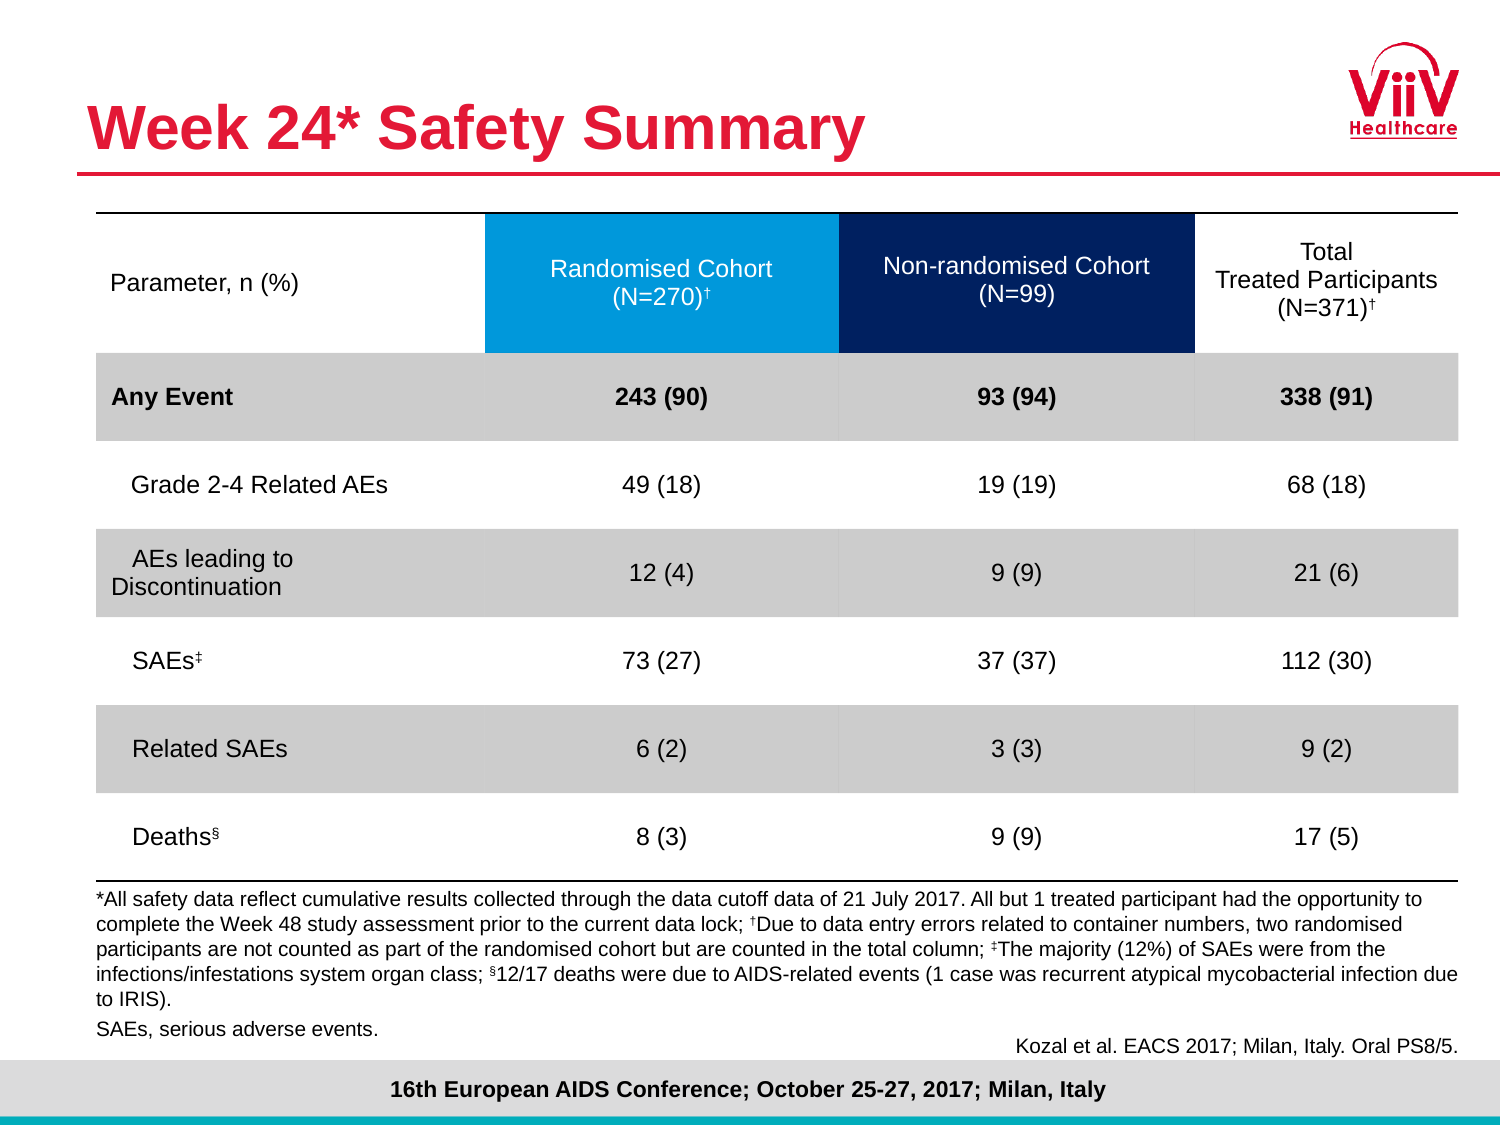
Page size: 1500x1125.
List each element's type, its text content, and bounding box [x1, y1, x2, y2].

table_header Parameter, n (%) [96, 214, 485, 353]
table_cell 49 (18) [485, 441, 839, 529]
table_cell 112 (30) [1195, 617, 1458, 705]
title Week 24* Safety Summary [87, 24, 1325, 163]
table_cell 9 (2) [1195, 705, 1458, 793]
table_cell 6 (2) [485, 705, 839, 793]
table_cell 9 (9) [839, 529, 1195, 617]
table_cell Grade 2-4 Related AEs [96, 441, 485, 529]
table_cell AEs leading to Discontinuation [96, 529, 485, 617]
table_header Total Treated Participants (N=371)† [1195, 214, 1458, 353]
table_cell 37 (37) [839, 617, 1195, 705]
table_cell 243 (90) [485, 353, 839, 441]
table_cell Related SAEs [96, 705, 485, 793]
table_cell SAEs‡ [96, 617, 485, 705]
table_cell 73 (27) [485, 617, 839, 705]
table_cell 12 (4) [485, 529, 839, 617]
list Kozal et al. EACS 2017; Milan, Italy. Oral PS8/5. [87, 1032, 1459, 1063]
table_cell Deaths§ [96, 793, 485, 880]
table_header Non-randomised Cohort (N=99) [839, 214, 1195, 353]
table_cell 19 (19) [839, 441, 1195, 529]
text_box SAEs, serious adverse events. [96, 980, 1468, 1041]
list *All safety data reflect cumulative results collected through the data cutoff data of 21 July 2017. All but 1 treated participant had the opportunity to complete the Week 48 study assessment prior to the current data lock; †Due to data entry errors related to container numbers, two randomised participants are not counted as part of the randomised cohort but are counted in the total column; ‡The majority (12%) of SAEs were from the infections/infestations system organ class; §12/17 deaths were due to AIDS-related events (1 case was recurrent atypical mycobacterial infection due to IRIS). [96, 950, 1468, 980]
table_cell Any Event [96, 353, 485, 441]
table_cell 93 (94) [839, 353, 1195, 441]
table_cell 68 (18) [1195, 441, 1458, 529]
table_cell 8 (3) [485, 793, 839, 880]
table_cell 21 (6) [1195, 529, 1458, 617]
table_cell 3 (3) [839, 705, 1195, 793]
table_cell 9 (9) [839, 793, 1195, 880]
picture [1348, 42, 1459, 139]
table_cell 17 (5) [1195, 793, 1458, 880]
table_cell 338 (91) [1195, 353, 1458, 441]
table_header Randomised Cohort (N=270)† [485, 214, 839, 353]
